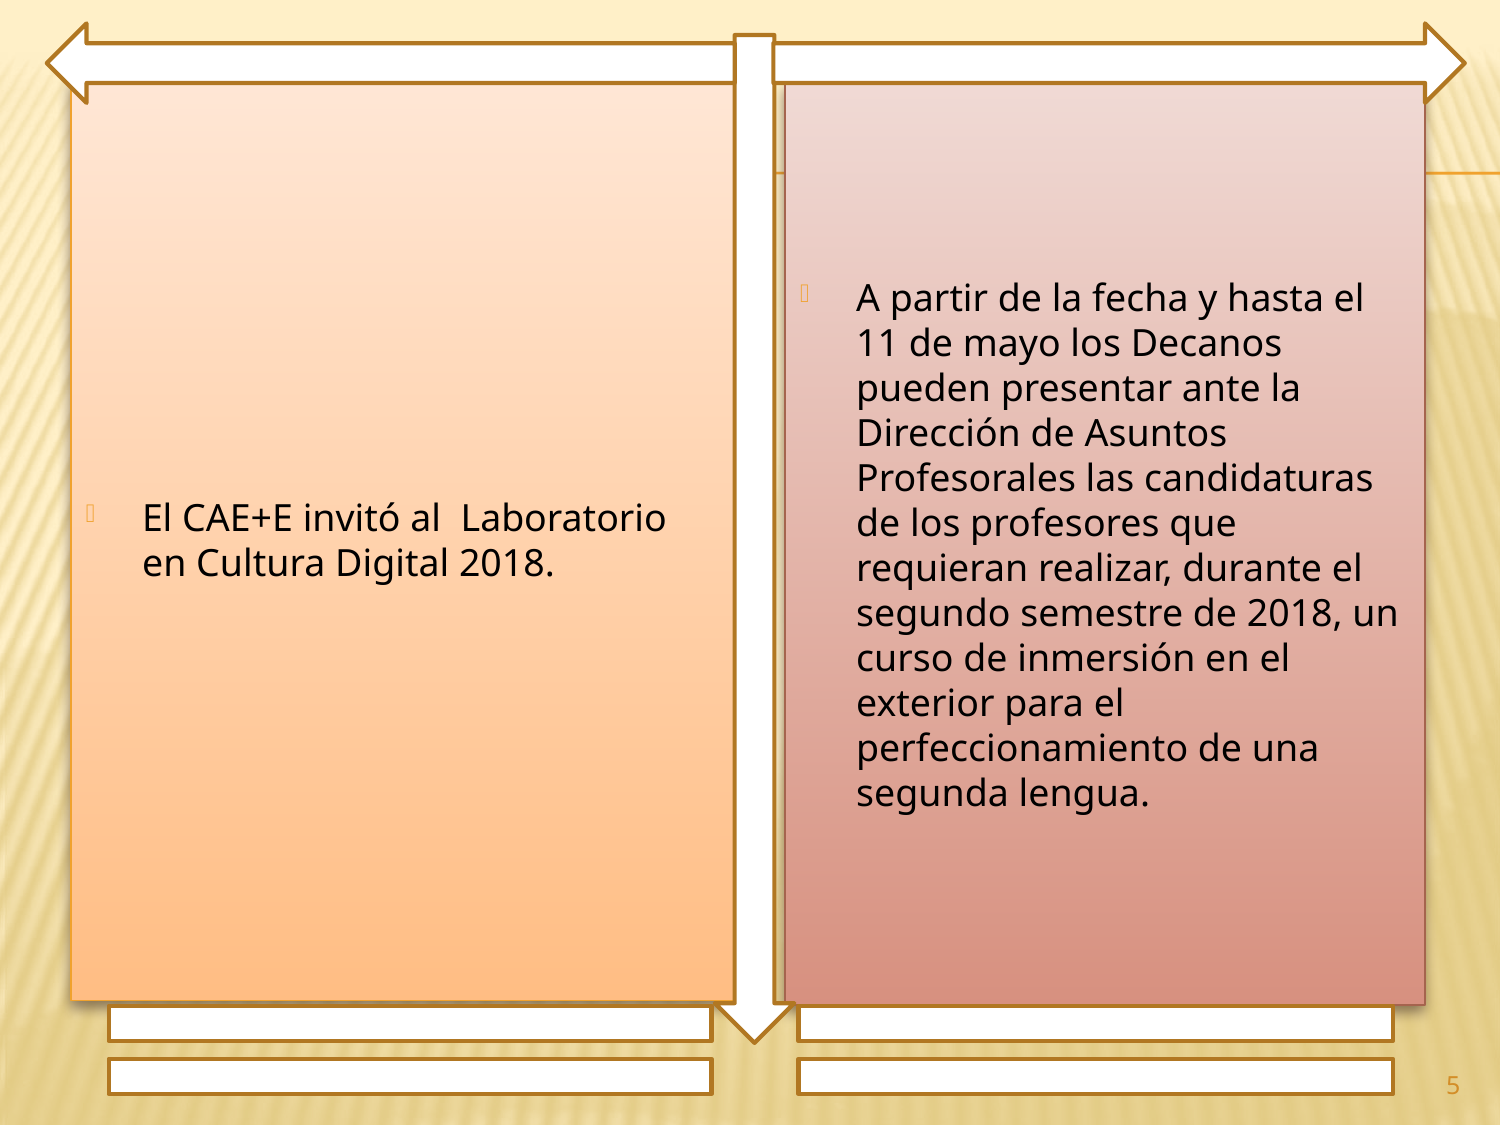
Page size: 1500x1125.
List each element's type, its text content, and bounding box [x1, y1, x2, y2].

text_box [796, 1057, 1395, 1096]
text_box [44, 21, 737, 105]
list El CAE+E invitó al Laboratorio en Cultura Digital 2018. [70, 86, 732, 1001]
text_box [796, 1004, 1395, 1043]
text_box [771, 21, 1467, 105]
text_box [712, 32, 797, 1046]
text_box [107, 1057, 714, 1096]
slide_number 5 [1350, 1062, 1475, 1103]
text_box [107, 1004, 714, 1043]
list A partir de la fecha y hasta el 11 de mayo los Decanos pueden presentar ante la Dirección de Asuntos Profesorales las candidaturas de los profesores que requieran realizar, durante el segundo semestre de 2018, un curso de inmersión en el exterior para el perfeccionamiento de una segunda lengua. [784, 86, 1426, 1006]
